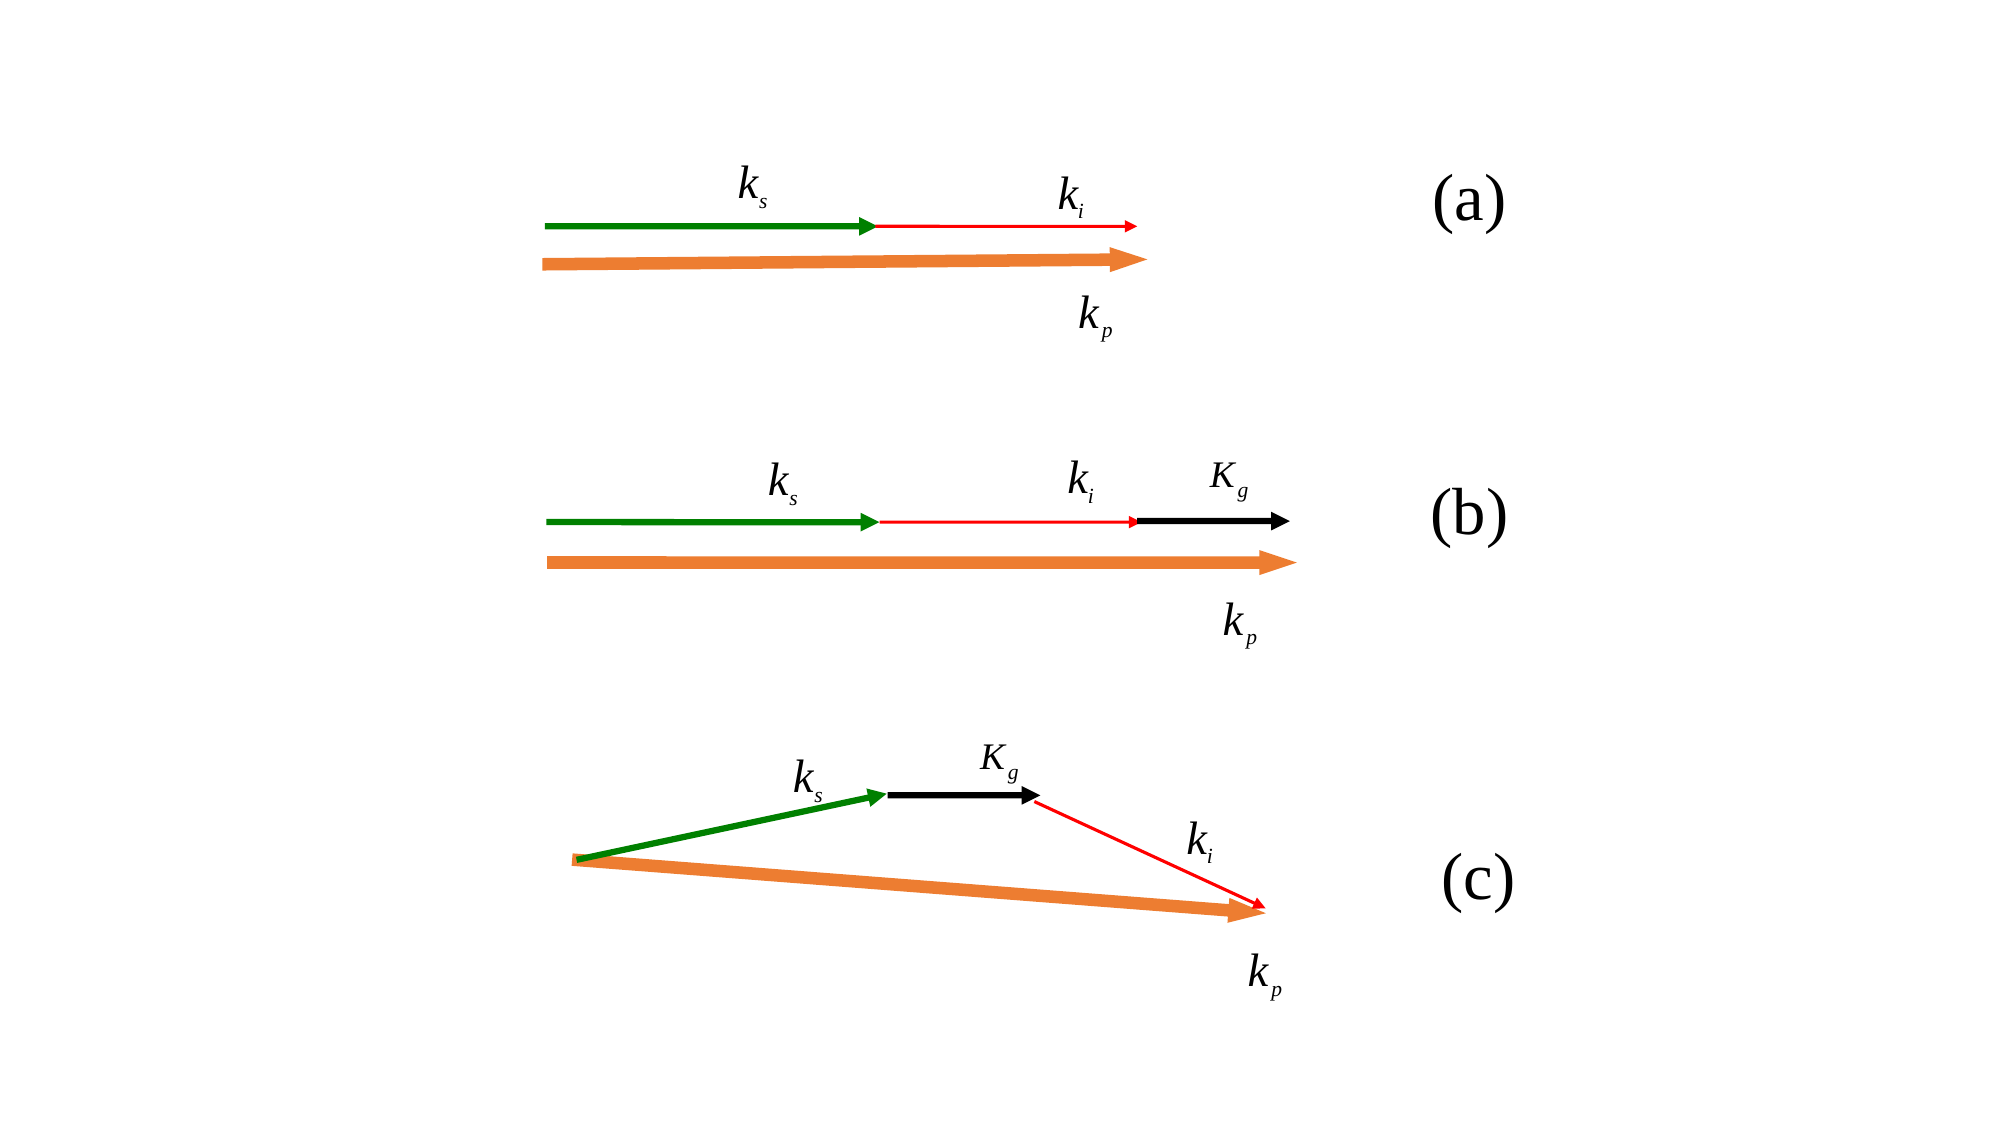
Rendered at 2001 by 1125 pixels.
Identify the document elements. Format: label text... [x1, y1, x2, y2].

text_box [1137, 514, 1290, 528]
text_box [1203, 450, 1256, 510]
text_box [973, 732, 1027, 792]
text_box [1180, 813, 1222, 873]
text_box [887, 789, 1041, 802]
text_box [1072, 287, 1120, 350]
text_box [787, 752, 831, 812]
text_box (a) [1417, 146, 1522, 242]
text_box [1242, 946, 1289, 1009]
text_box [1093, 220, 1138, 233]
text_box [1061, 452, 1103, 513]
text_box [732, 158, 776, 218]
text_box [542, 255, 1148, 265]
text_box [762, 454, 806, 515]
text_box [1188, 873, 1266, 909]
text_box [879, 515, 1142, 529]
text_box [546, 515, 880, 529]
text_box [544, 220, 878, 233]
text_box (b) [1416, 460, 1524, 556]
text_box (c) [1426, 825, 1531, 920]
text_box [1051, 168, 1093, 229]
text_box [547, 558, 1297, 567]
text_box [572, 859, 1266, 917]
text_box [831, 790, 887, 806]
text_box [1217, 594, 1264, 657]
